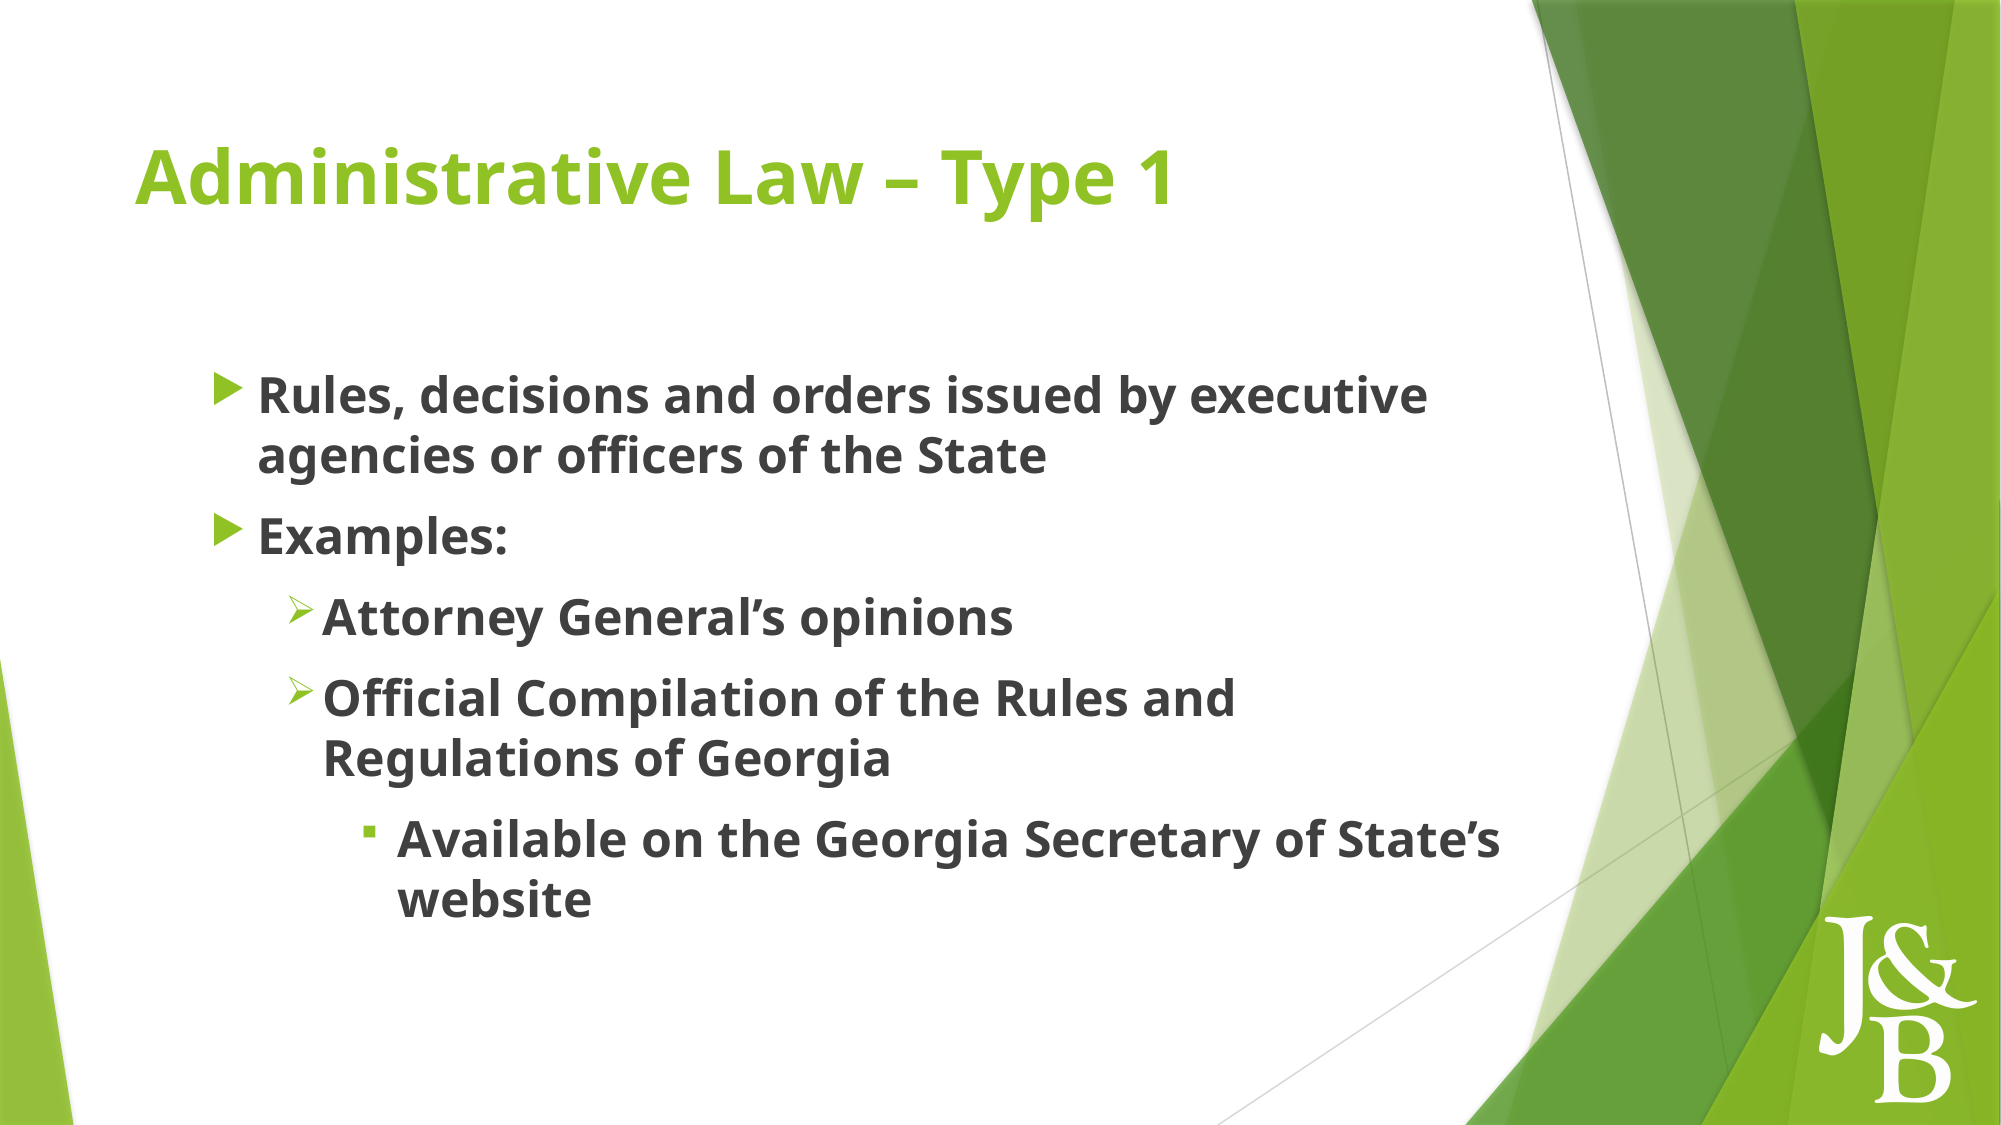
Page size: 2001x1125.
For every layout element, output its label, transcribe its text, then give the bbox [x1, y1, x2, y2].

title Administrative Law – Type 1 [120, 121, 1531, 339]
list Rules, decisions and orders issued by executive agencies or officers of the State Examples: Attorney General’s opinions Official Compilation of the Rules and Regulations of Georgia Available on the Georgia Secretary of State’s website [120, 356, 1531, 941]
picture [1819, 915, 1978, 1104]
